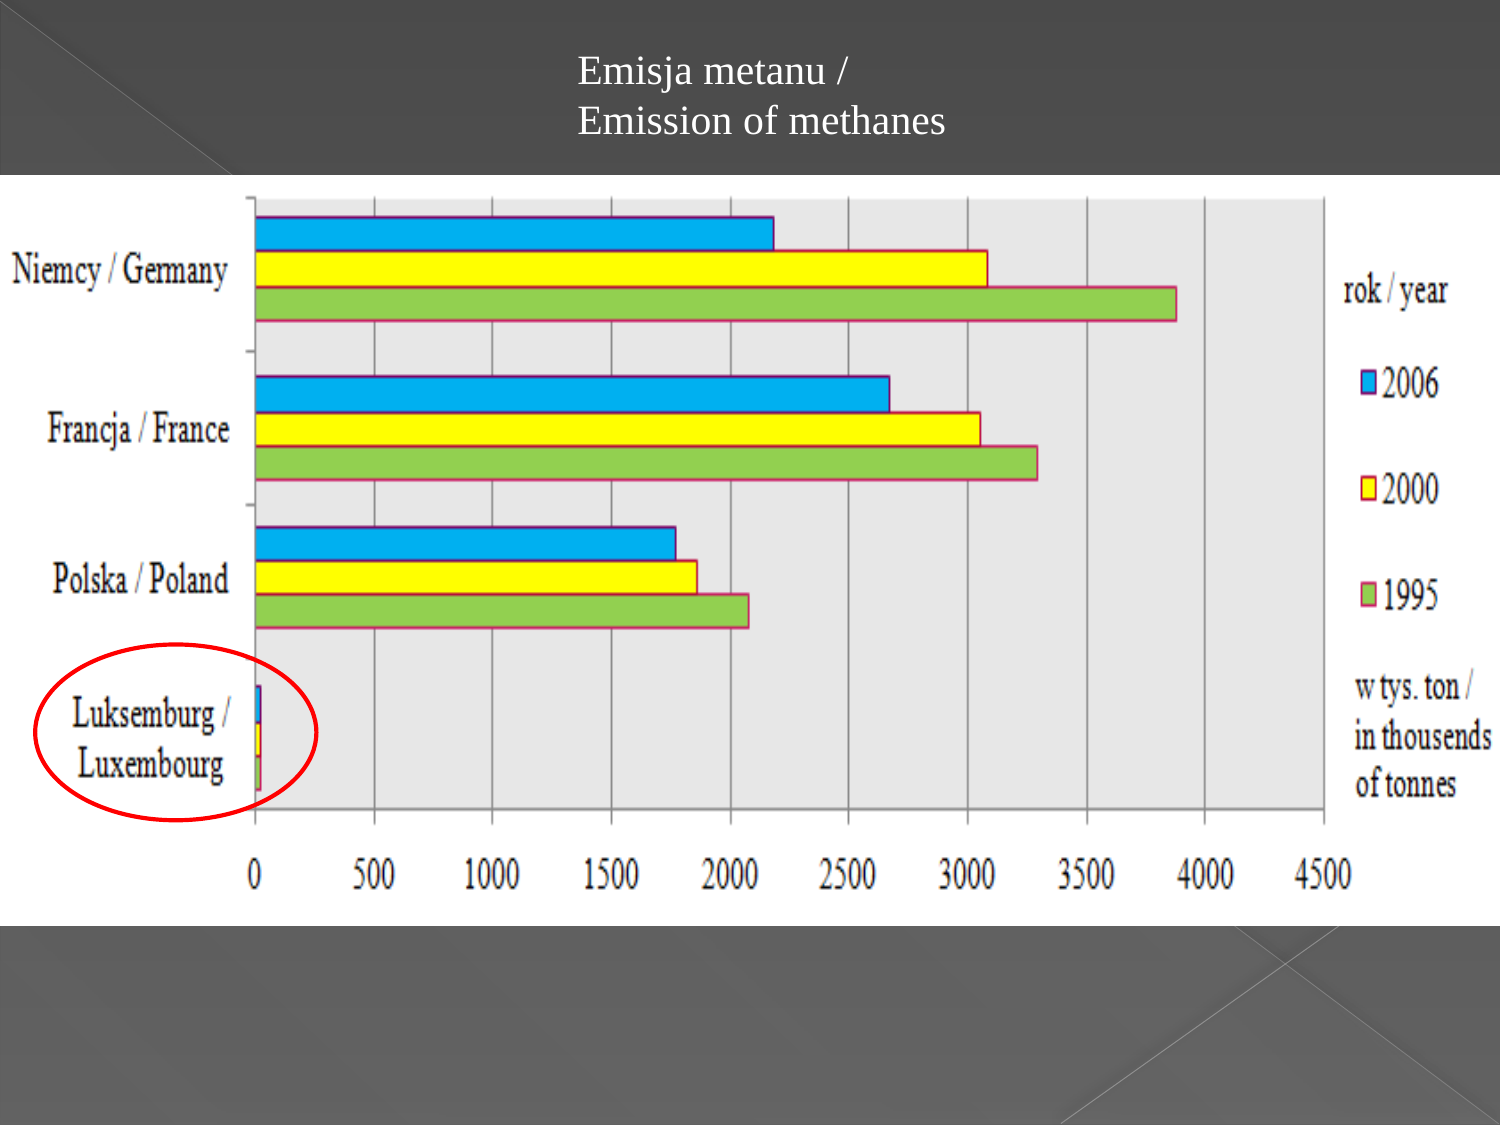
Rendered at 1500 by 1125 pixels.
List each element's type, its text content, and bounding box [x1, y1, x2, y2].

picture [0, 175, 1500, 926]
text_box Emisja metanu / Emission of methanes [562, 35, 1043, 162]
